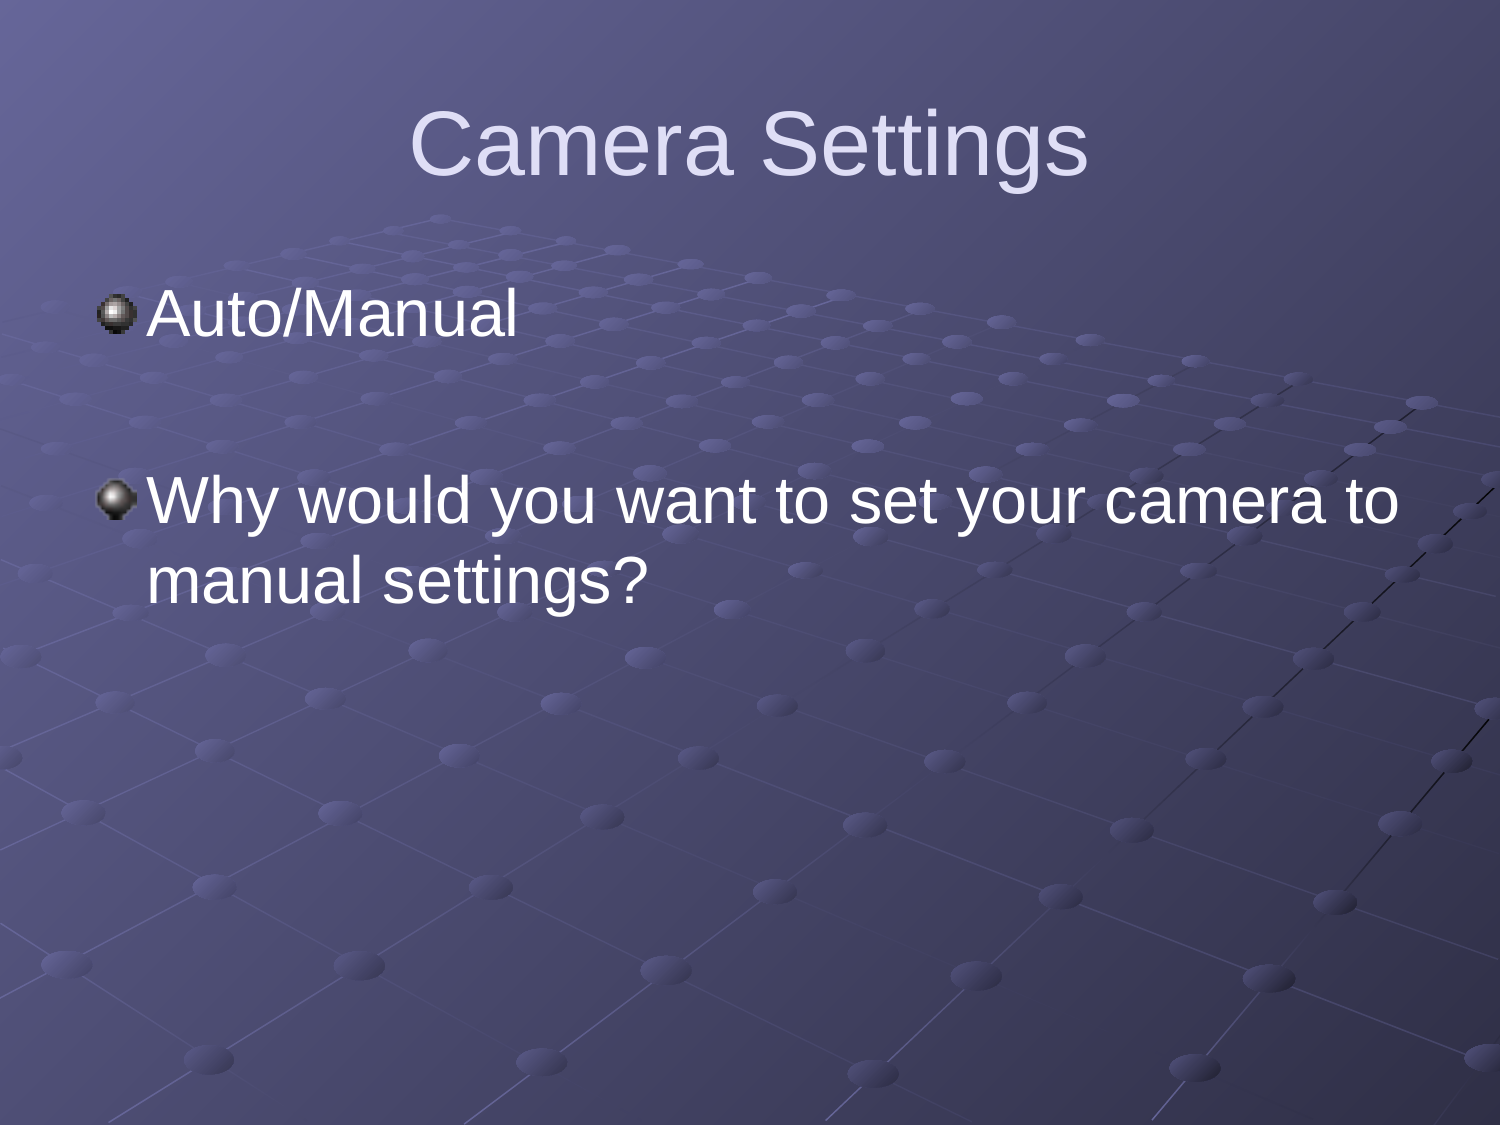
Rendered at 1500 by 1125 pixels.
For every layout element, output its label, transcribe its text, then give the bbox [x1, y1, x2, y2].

picture [90, 473, 137, 520]
picture [90, 286, 137, 334]
list Auto/Manual Why would you want to set your camera to manual settings? [74, 262, 1426, 1007]
title Camera Settings [74, 44, 1426, 233]
